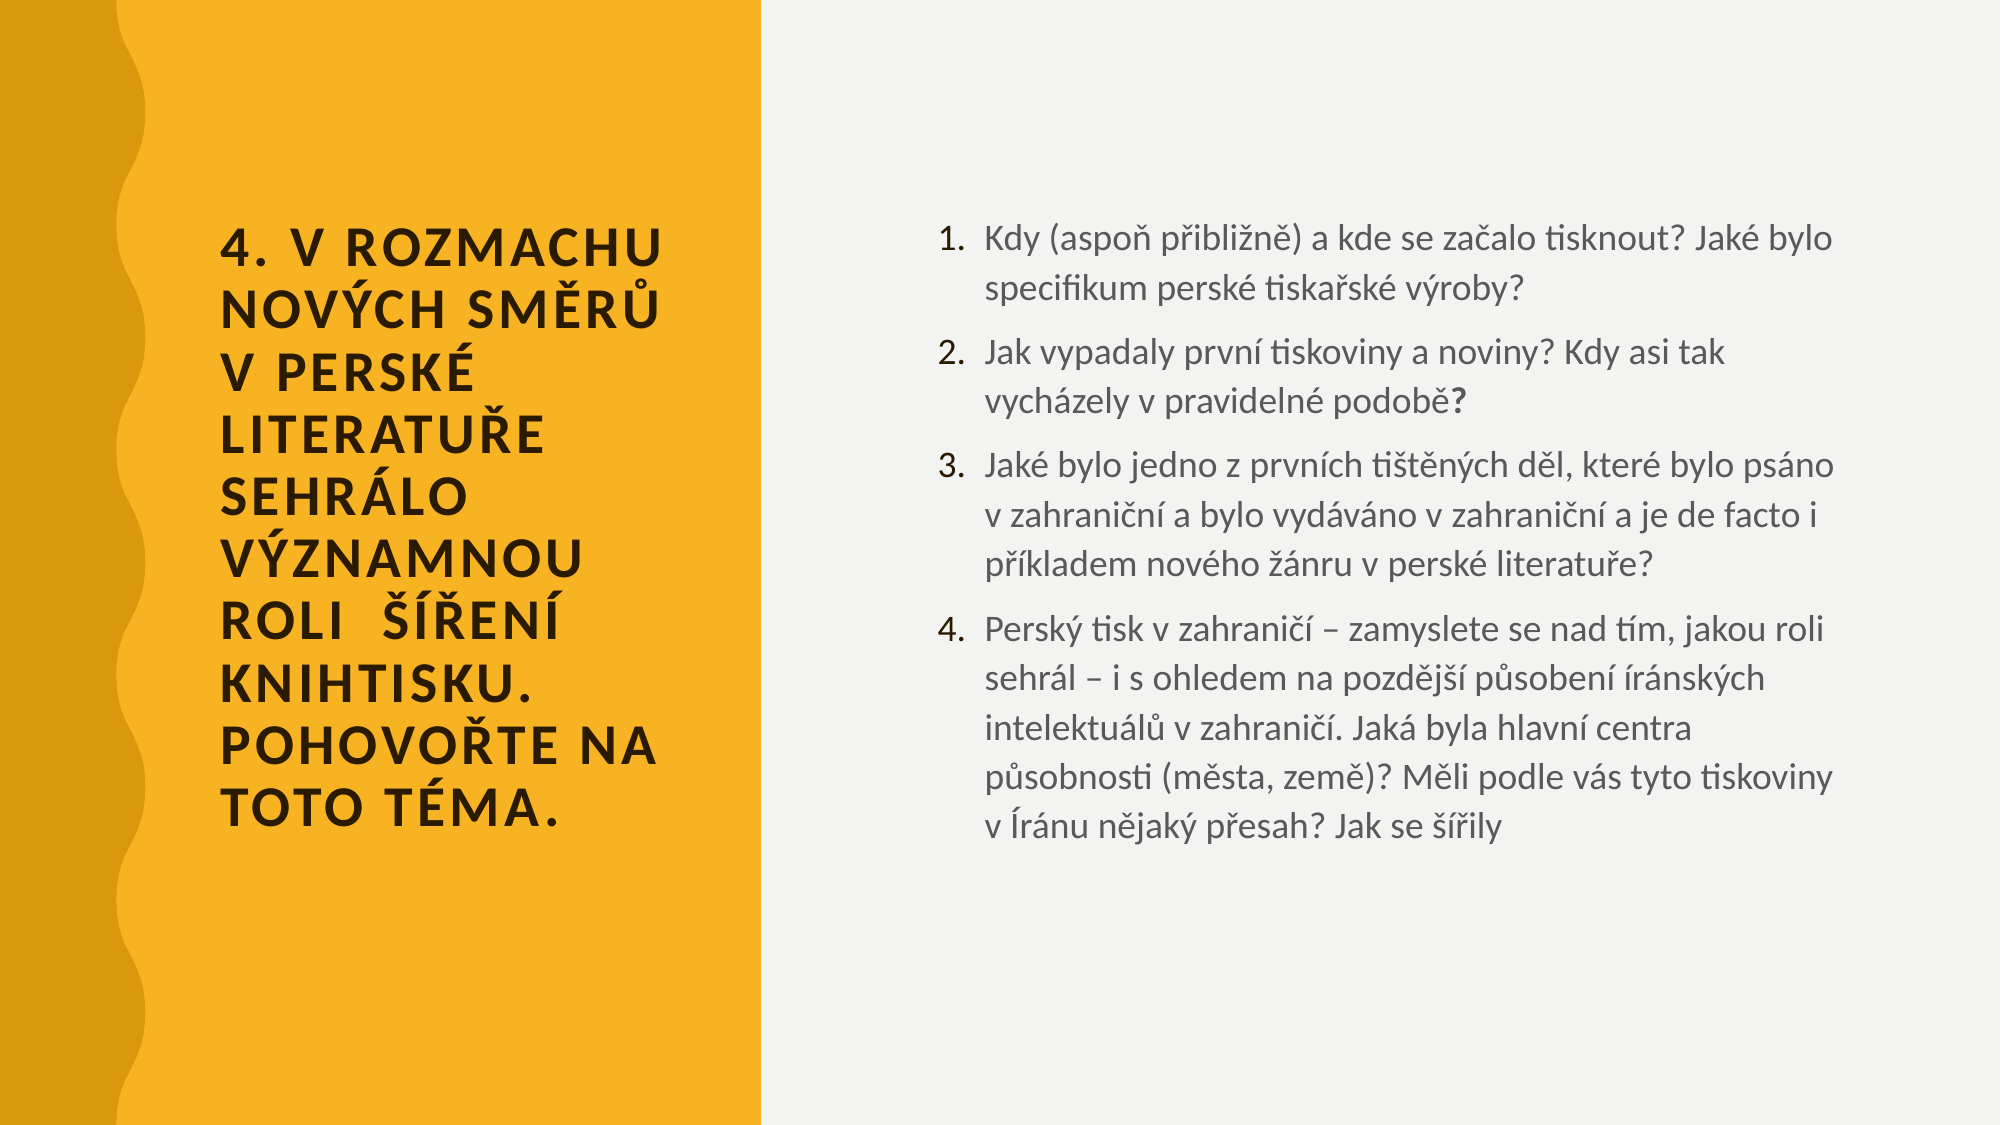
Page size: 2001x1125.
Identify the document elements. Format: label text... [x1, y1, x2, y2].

text_box [762, 0, 2000, 1125]
title 4. V rozmachu nových směrů v perské literatuře sehrálo významnou roli šíření knihtisku. Pohovořte na toto téma. [205, 176, 684, 949]
text_box [0, 0, 146, 1125]
text_box [117, 0, 762, 1125]
list Kdy (aspoň přibližně) a kde se začalo tisknout? Jaké bylo specifikum perské tiskařské výroby? Jak vypadaly první tiskoviny a noviny? Kdy asi tak vycházely v pravidelné podobě? Jaké bylo jedno z prvních tištěných děl, které bylo psáno v zahraniční a bylo vydáváno v zahraniční a je de facto i příkladem nového žánru v perské literatuře? Perský tisk v zahraničí – zamyslete se nad tím, jakou roli sehrál – i s ohledem na pozdější působení íránských intelektuálů v zahraničí. Jaká byla hlavní centra působnosti (města, země)? Měli podle vás tyto tiskoviny v Íránu nějaký přesah? Jak se šířily [847, 176, 1875, 949]
